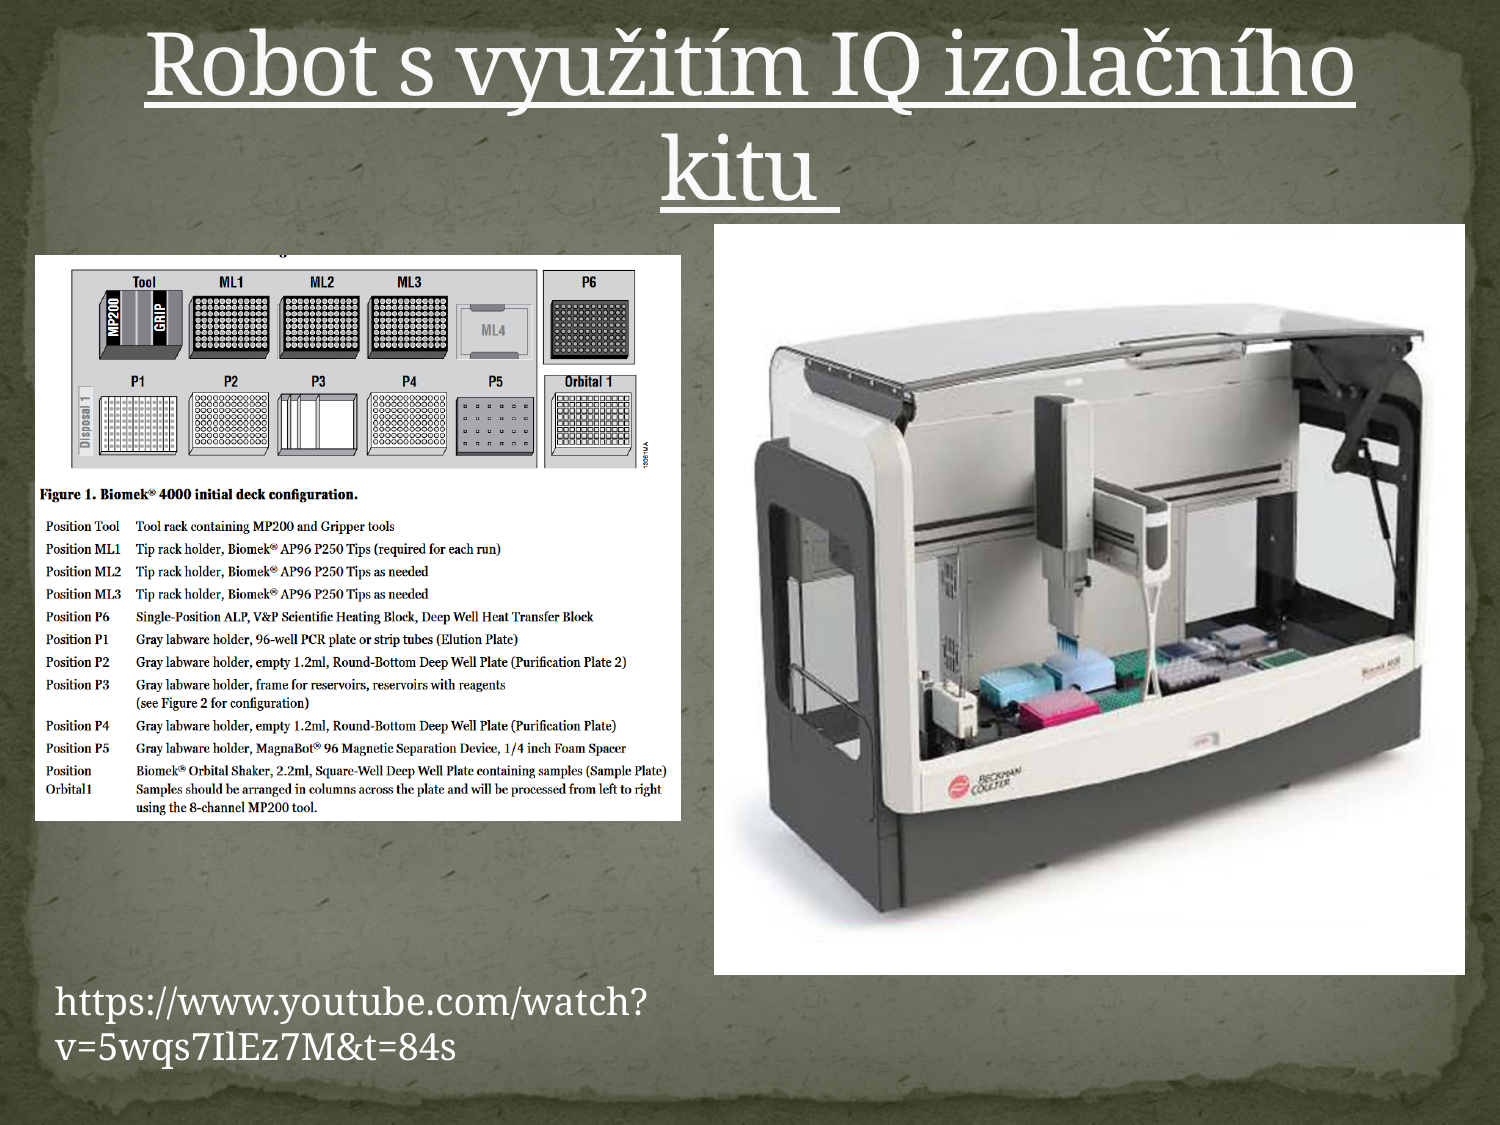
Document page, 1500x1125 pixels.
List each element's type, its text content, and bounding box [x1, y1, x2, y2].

title Robot s využitím IQ izolačního kitu [74, 24, 1425, 225]
picture [35, 255, 681, 821]
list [715, 226, 1464, 975]
text_box https://www.youtube.com/watch?v=5wqs7IlEz7M&t=84s [40, 970, 791, 1076]
